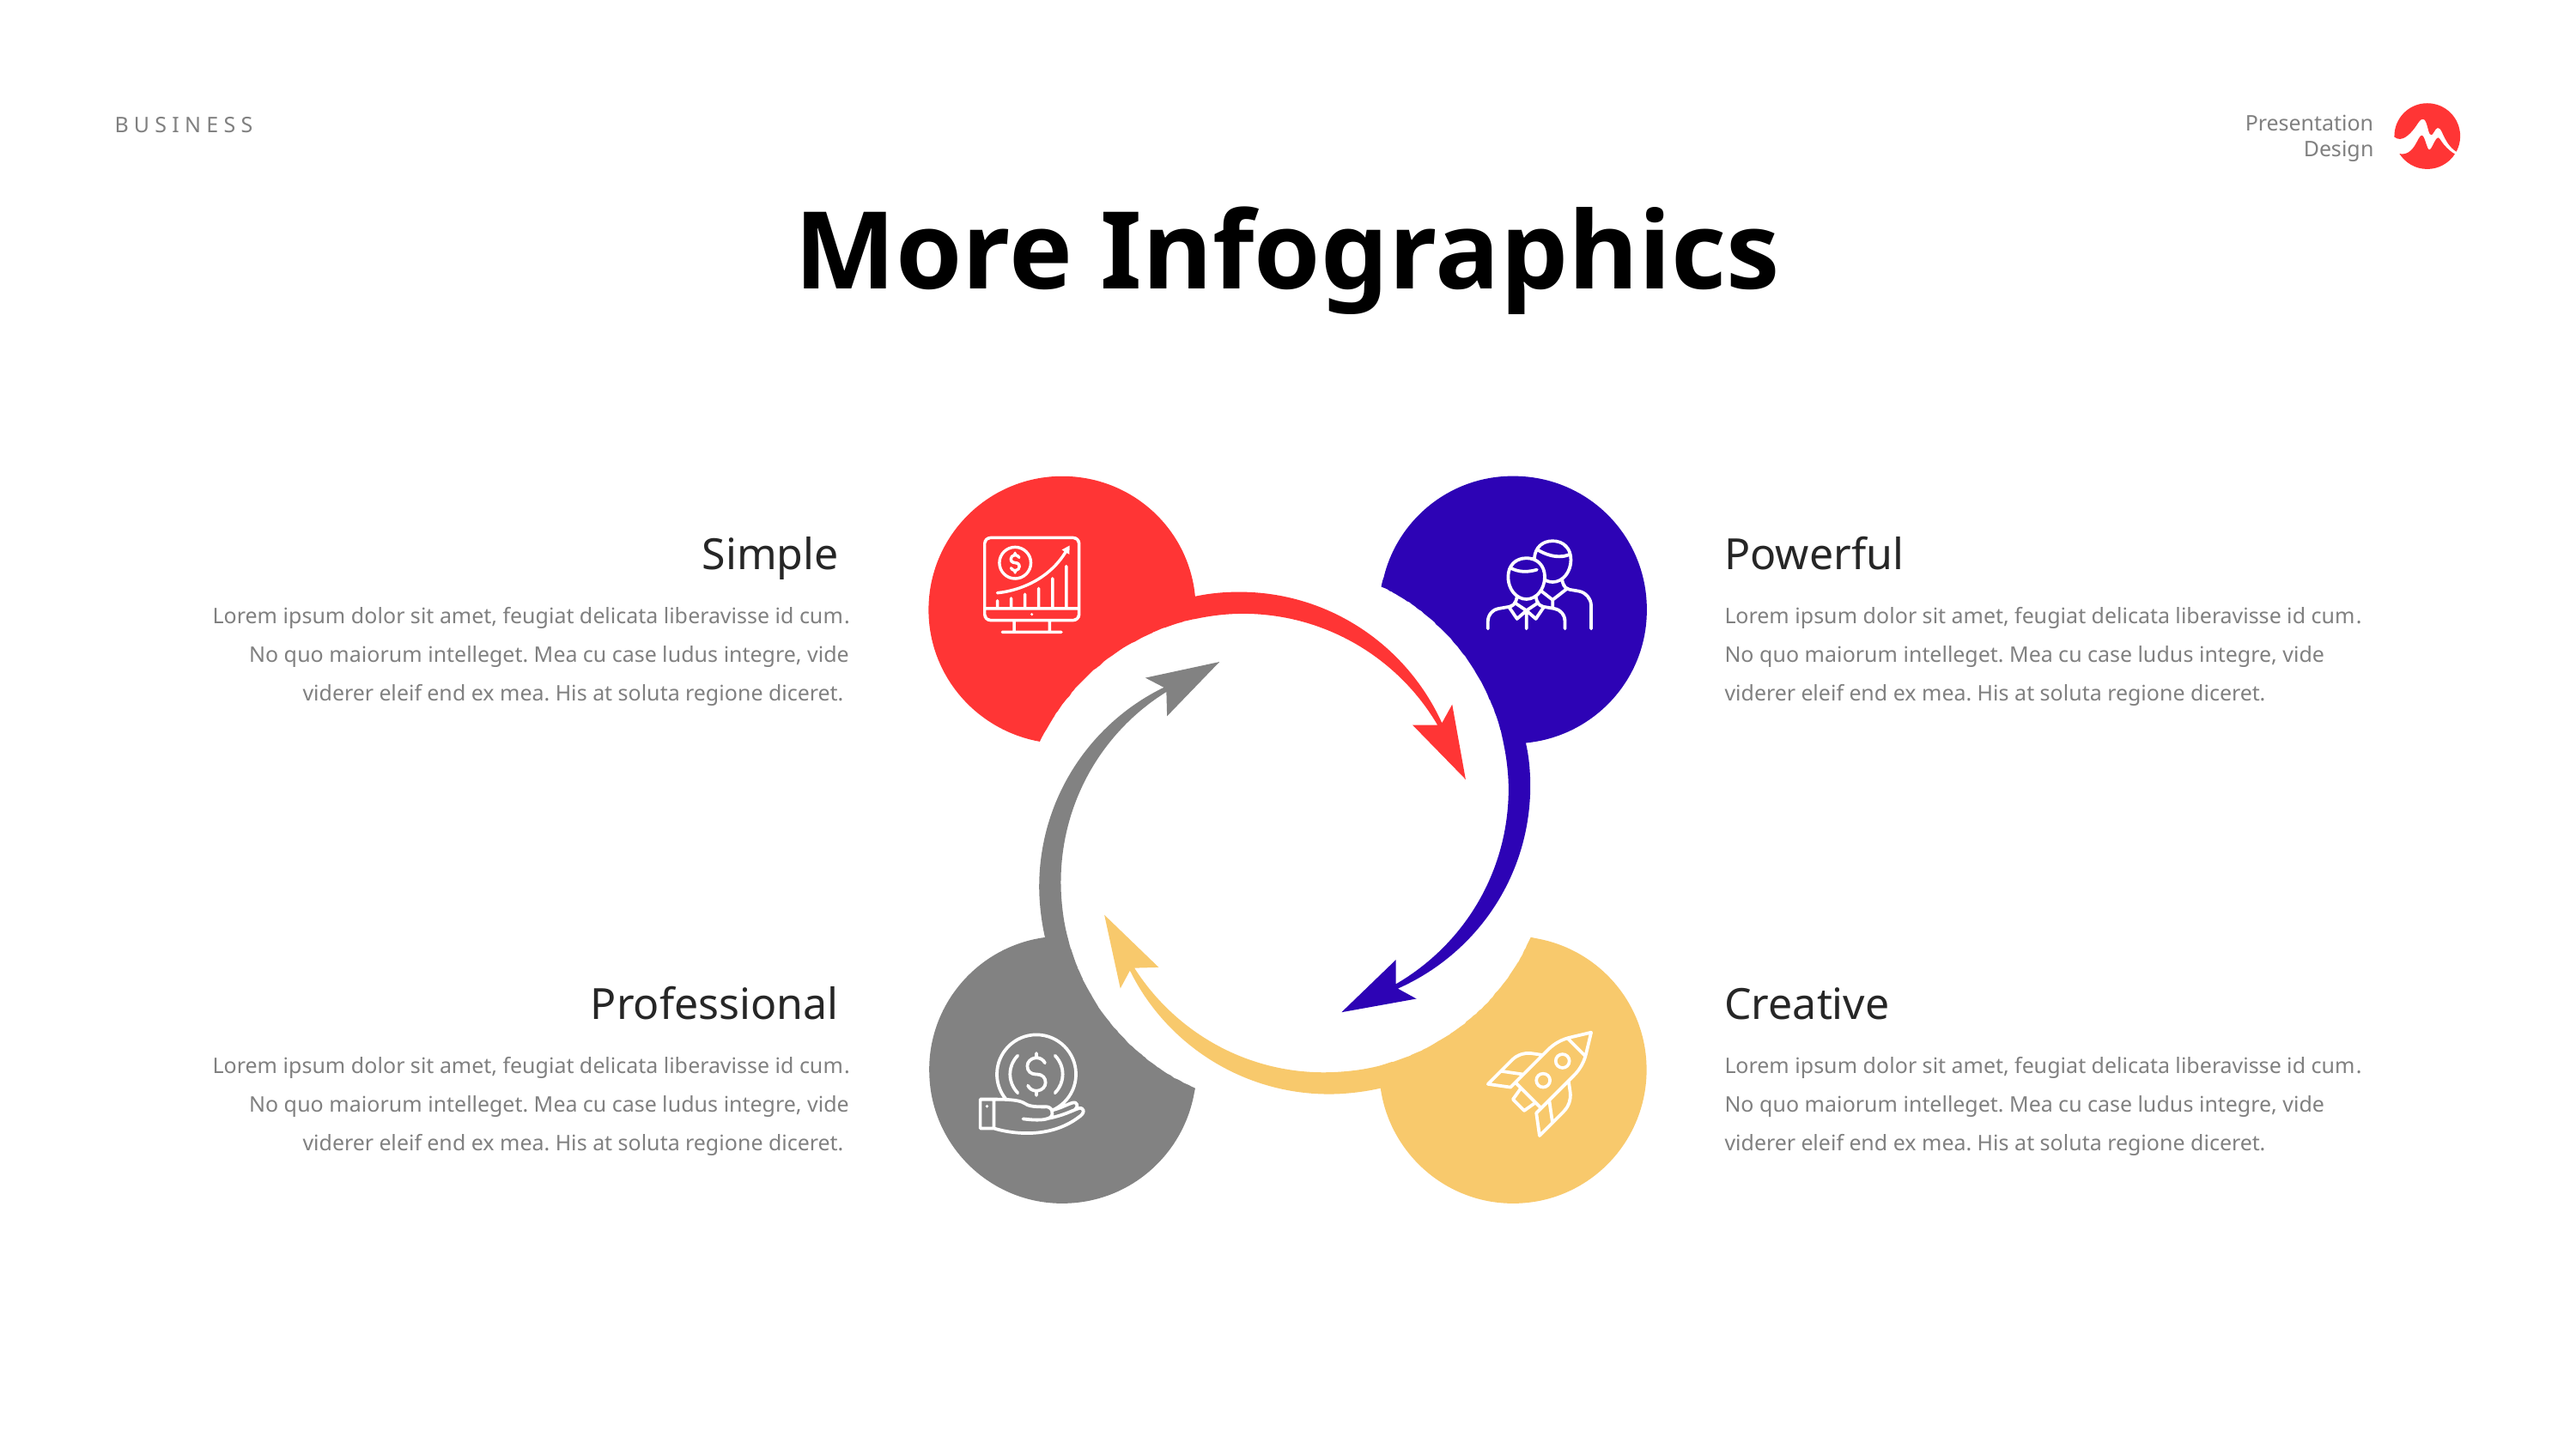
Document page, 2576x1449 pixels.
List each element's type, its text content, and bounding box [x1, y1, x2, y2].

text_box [978, 1033, 1085, 1135]
text_box Professional Lorem ipsum dolor sit amet, feugiat delicata liberavisse id cum. No quo maiorum intelleget. Mea cu case ludus integre, vide viderer eleif end ex mea. His at soluta regione diceret. [173, 970, 863, 1161]
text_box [1485, 1030, 1593, 1137]
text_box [982, 536, 1081, 634]
text_box Creative Lorem ipsum dolor sit amet, feugiat delicata liberavisse id cum. No quo maiorum intelleget. Mea cu case ludus integre, vide viderer eleif end ex mea. His at soluta regione diceret. [1711, 970, 2403, 1161]
text_box Simple Lorem ipsum dolor sit amet, feugiat delicata liberavisse id cum. No quo maiorum intelleget. Mea cu case ludus integre, vide viderer eleif end ex mea. His at soluta regione diceret. [173, 520, 863, 712]
text_box More Infographics [567, 176, 2009, 331]
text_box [927, 475, 1649, 1206]
text_box Powerful Lorem ipsum dolor sit amet, feugiat delicata liberavisse id cum. No quo maiorum intelleget. Mea cu case ludus integre, vide viderer eleif end ex mea. His at soluta regione diceret. [1711, 520, 2403, 712]
